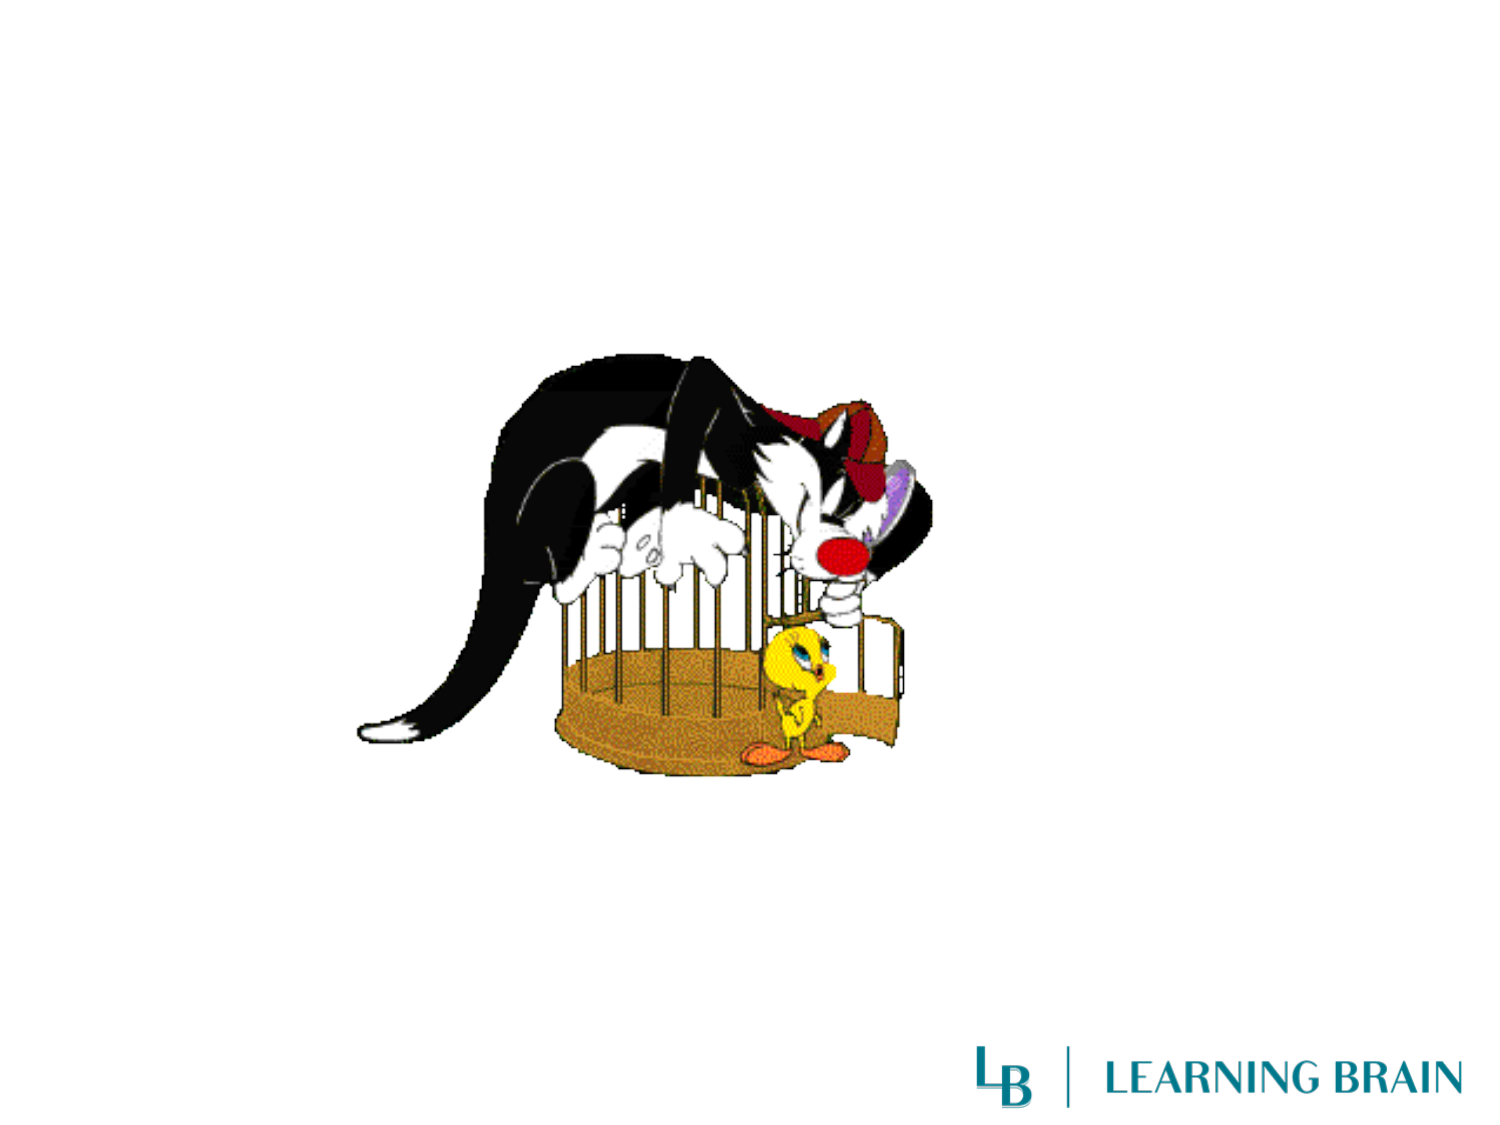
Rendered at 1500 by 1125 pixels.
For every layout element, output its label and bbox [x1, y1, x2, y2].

picture [939, 1011, 1500, 1125]
list [348, 325, 951, 787]
